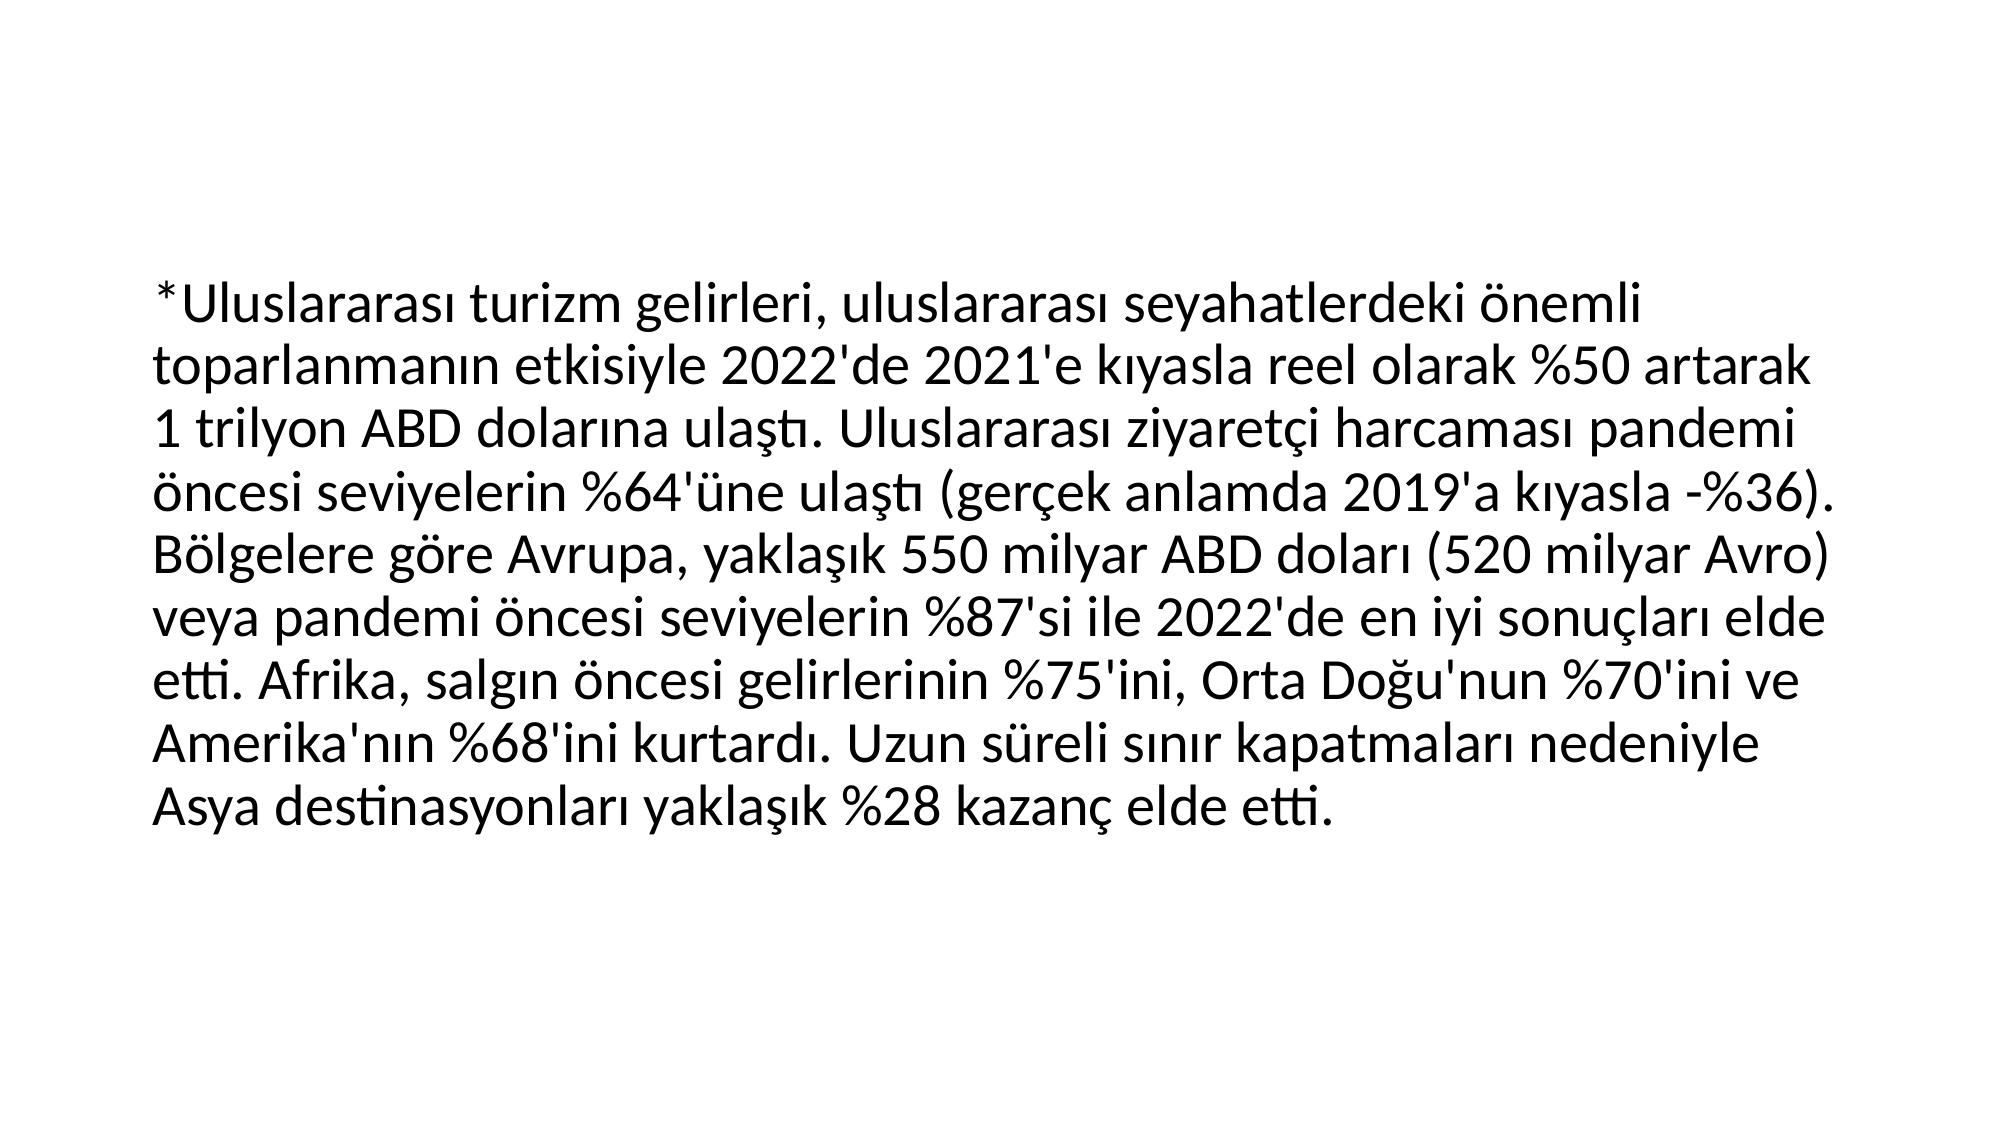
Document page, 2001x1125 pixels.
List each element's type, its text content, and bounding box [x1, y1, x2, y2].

list *Uluslararası turizm gelirleri, uluslararası seyahatlerdeki önemli toparlanmanın etkisiyle 2022'de 2021'e kıyasla reel olarak %50 artarak 1 trilyon ABD dolarına ulaştı. Uluslararası ziyaretçi harcaması pandemi öncesi seviyelerin %64'üne ulaştı (gerçek anlamda 2019'a kıyasla -%36). Bölgelere göre Avrupa, yaklaşık 550 milyar ABD doları (520 milyar Avro) veya pandemi öncesi seviyelerin %87'si ile 2022'de en iyi sonuçları elde etti. Afrika, salgın öncesi gelirlerinin %75'ini, Orta Doğu'nun %70'ini ve Amerika'nın %68'ini kurtardı. Uzun süreli sınır kapatmaları nedeniyle Asya destinasyonları yaklaşık %28 kazanç elde etti. [137, 89, 1863, 1014]
